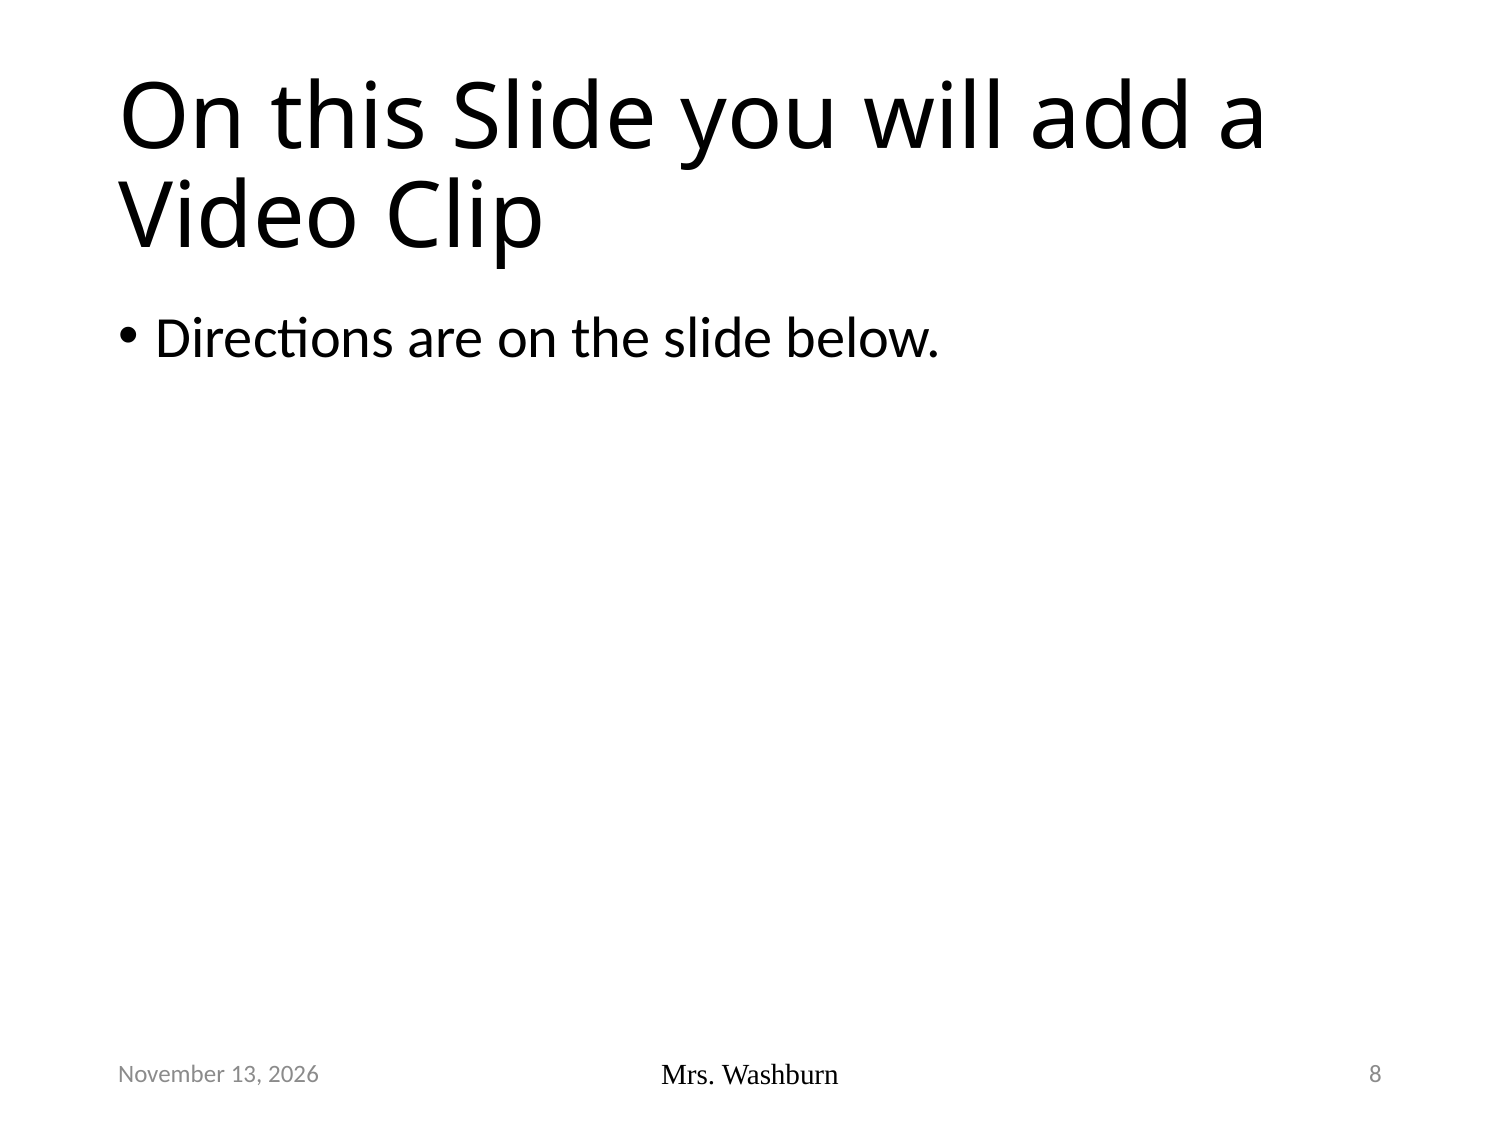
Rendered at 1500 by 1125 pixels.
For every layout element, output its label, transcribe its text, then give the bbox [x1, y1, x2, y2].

slide_number 8 [1059, 1042, 1397, 1103]
title On this Slide you will add a Video Clip [103, 59, 1397, 278]
footer Mrs. Washburn [496, 1042, 1004, 1103]
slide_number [103, 1042, 441, 1103]
list Directions are on the slide below. [103, 299, 1397, 1014]
